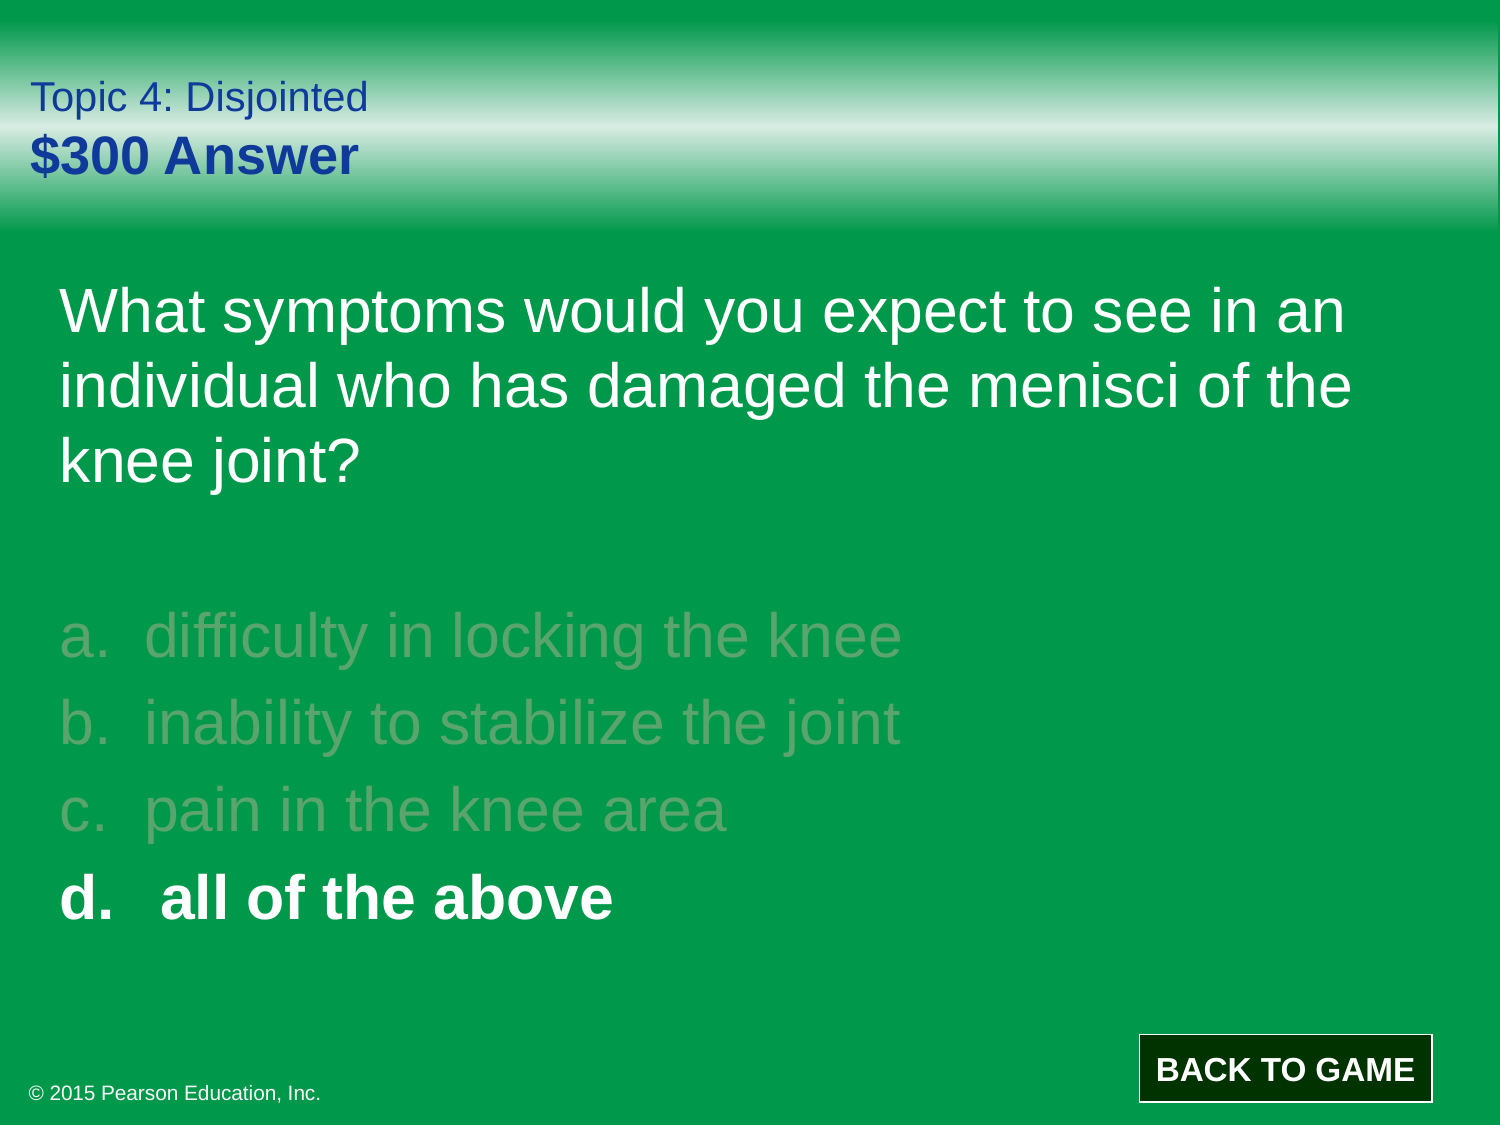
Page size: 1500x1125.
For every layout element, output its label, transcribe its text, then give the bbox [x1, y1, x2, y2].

title Topic 4: Disjointed $300 Answer [29, 67, 1470, 188]
list What symptoms would you expect to see in an individual who has damaged the menisci of the knee joint? difficulty in locking the knee inability to stabilize the joint pain in the knee area all of the above [59, 269, 1440, 1050]
text_box BACK TO GAME [1139, 1034, 1432, 1102]
